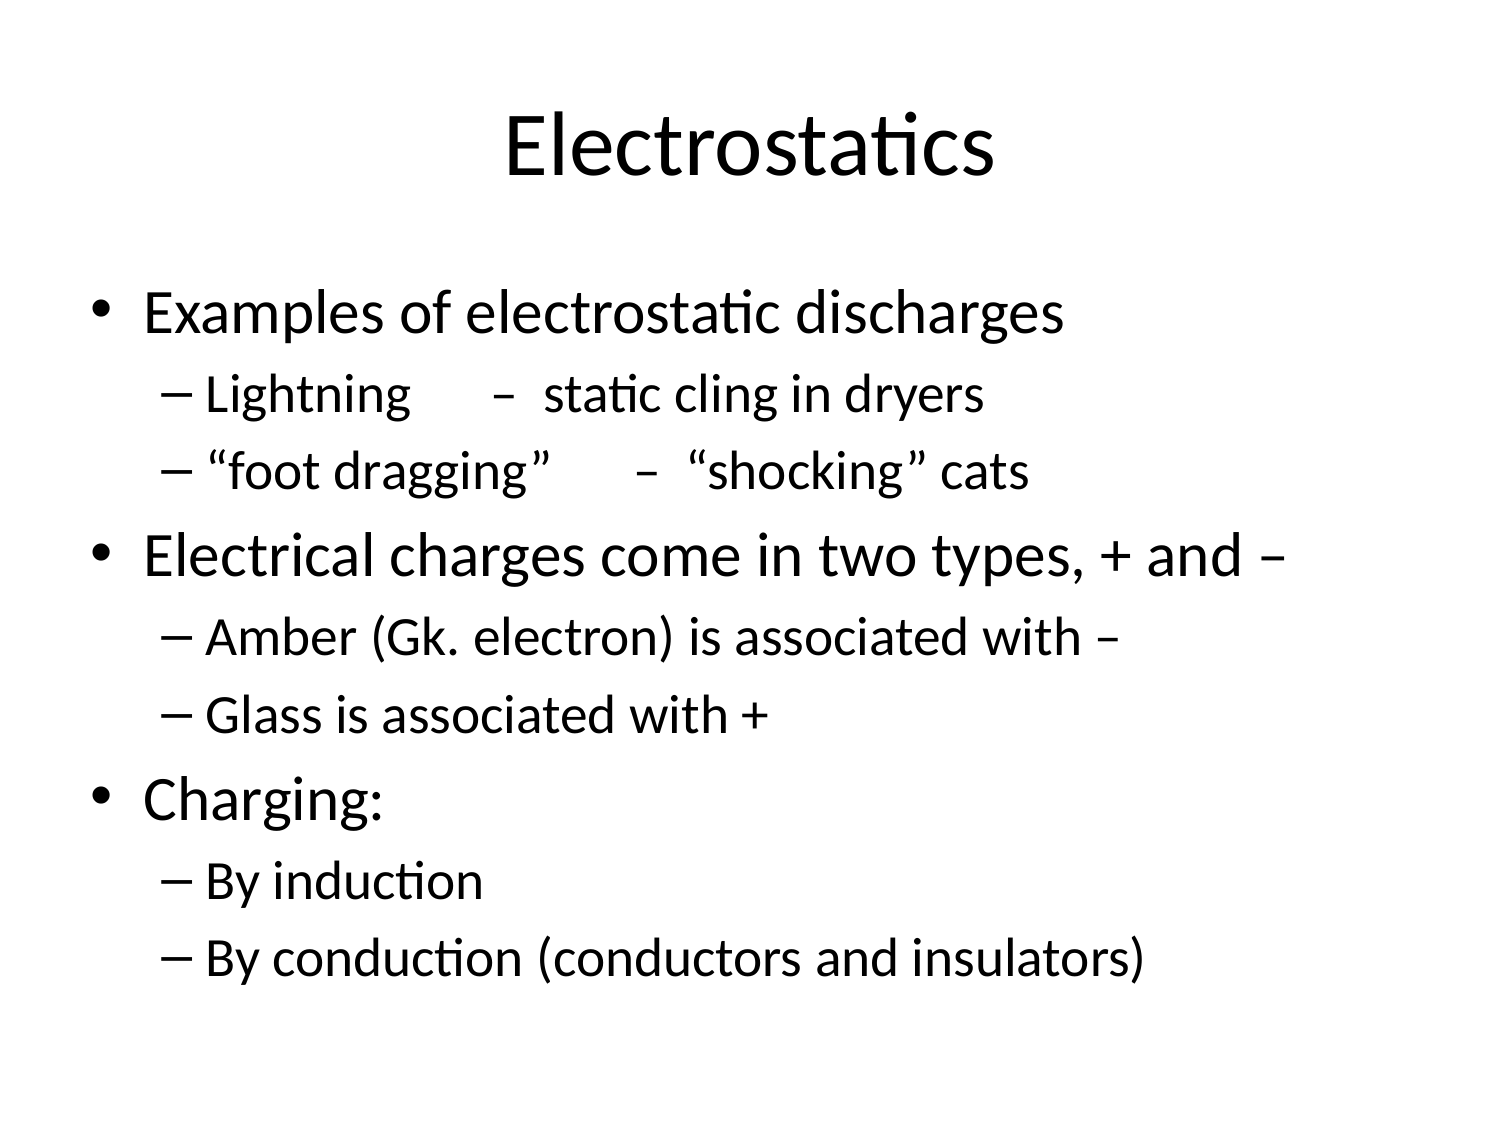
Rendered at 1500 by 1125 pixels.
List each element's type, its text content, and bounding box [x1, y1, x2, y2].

title Electrostatics [75, 45, 1425, 233]
list Examples of electrostatic discharges Lightning – static cling in dryers “foot dragging” – “shocking” cats Electrical charges come in two types, + and – Amber (Gk. electron) is associated with – Glass is associated with + Charging: By induction By conduction (conductors and insulators) [75, 262, 1425, 1005]
